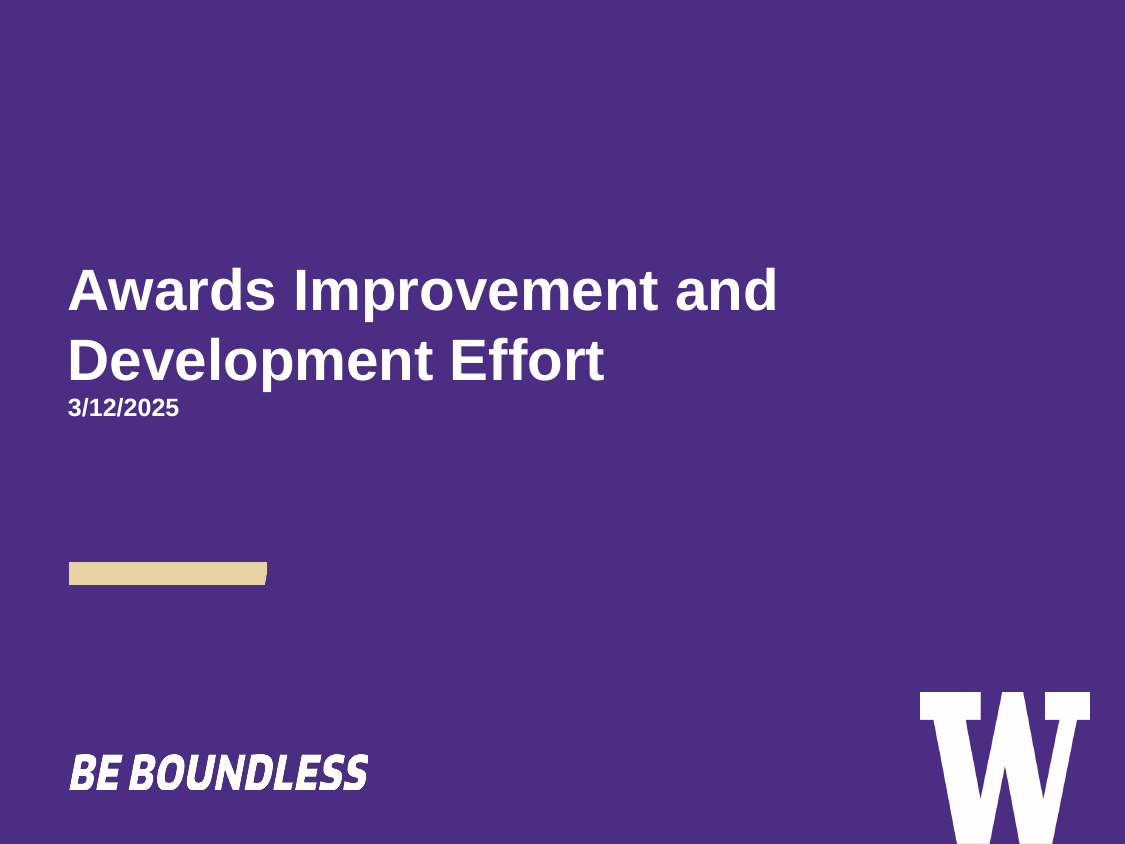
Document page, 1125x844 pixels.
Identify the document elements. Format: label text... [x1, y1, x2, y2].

title Awards Improvement and Development Effort 3/12/2025 [56, 184, 1079, 510]
picture [69, 754, 368, 790]
picture [69, 562, 267, 585]
picture [920, 692, 1090, 844]
